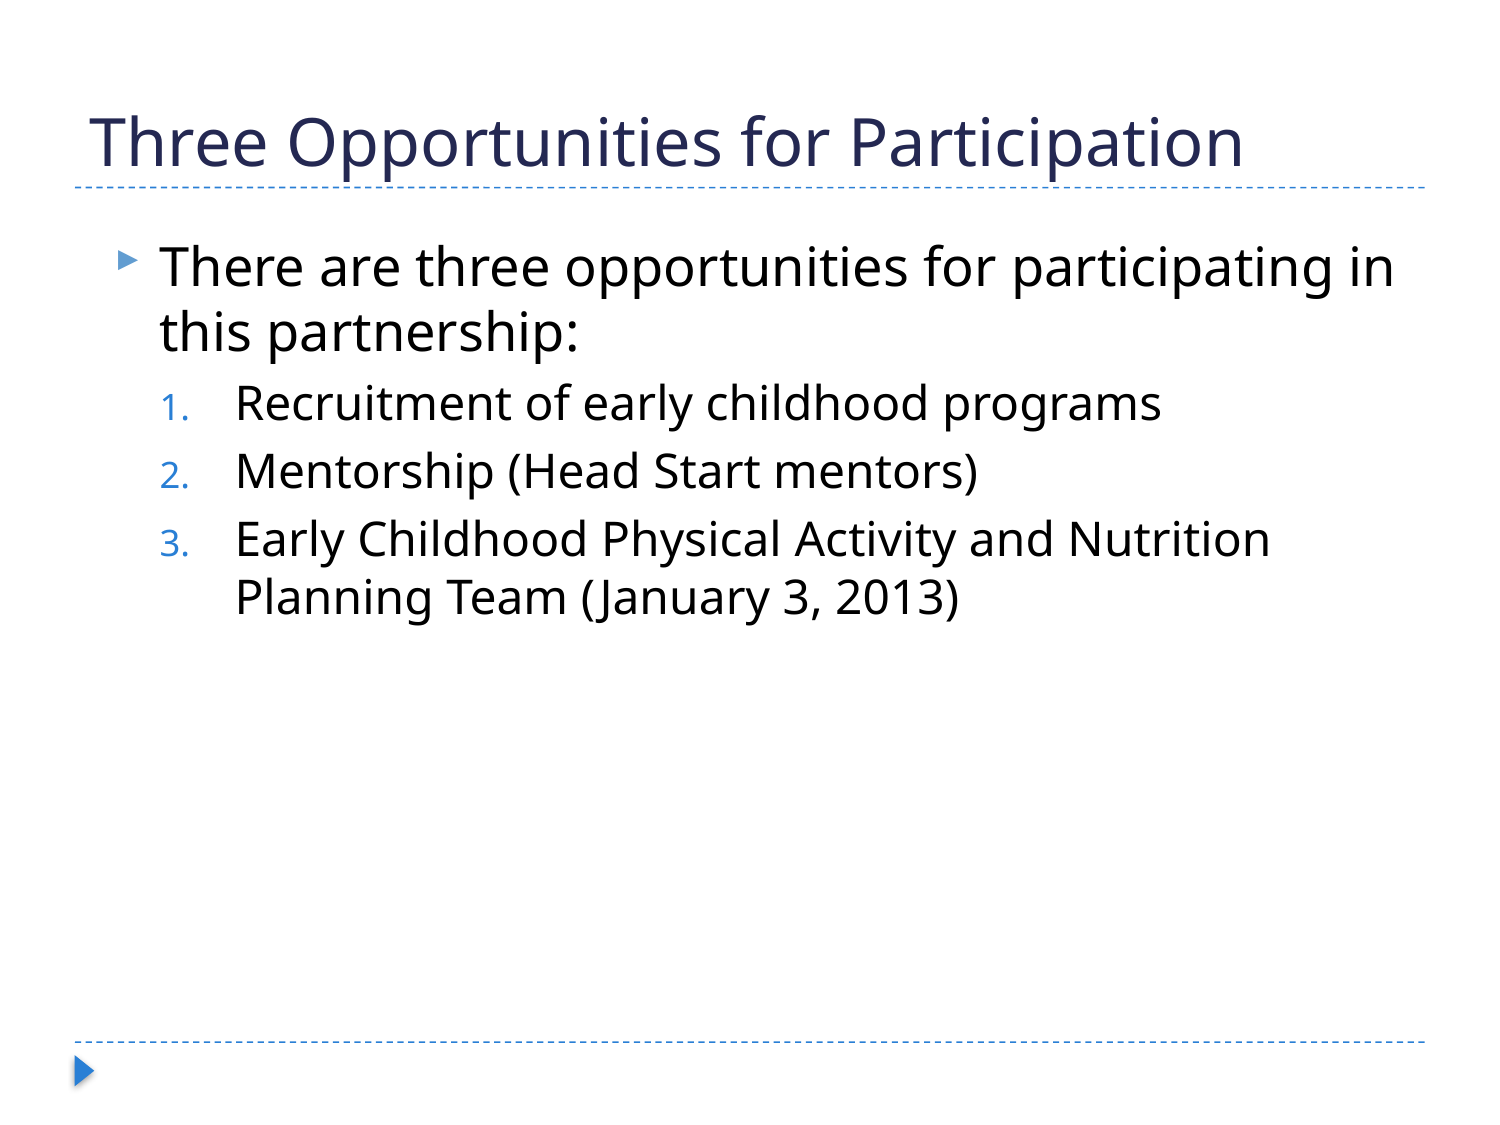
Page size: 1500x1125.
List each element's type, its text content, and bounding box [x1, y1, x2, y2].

title Three Opportunities for Participation [75, 24, 1425, 188]
list [75, 200, 1425, 1010]
text_box There are three opportunities for participating in this partnership: Recruitment of early childhood programs Mentorship (Head Start mentors) Early Childhood Physical Activity and Nutrition Planning Team (January 3, 2013) [99, 224, 1450, 1035]
